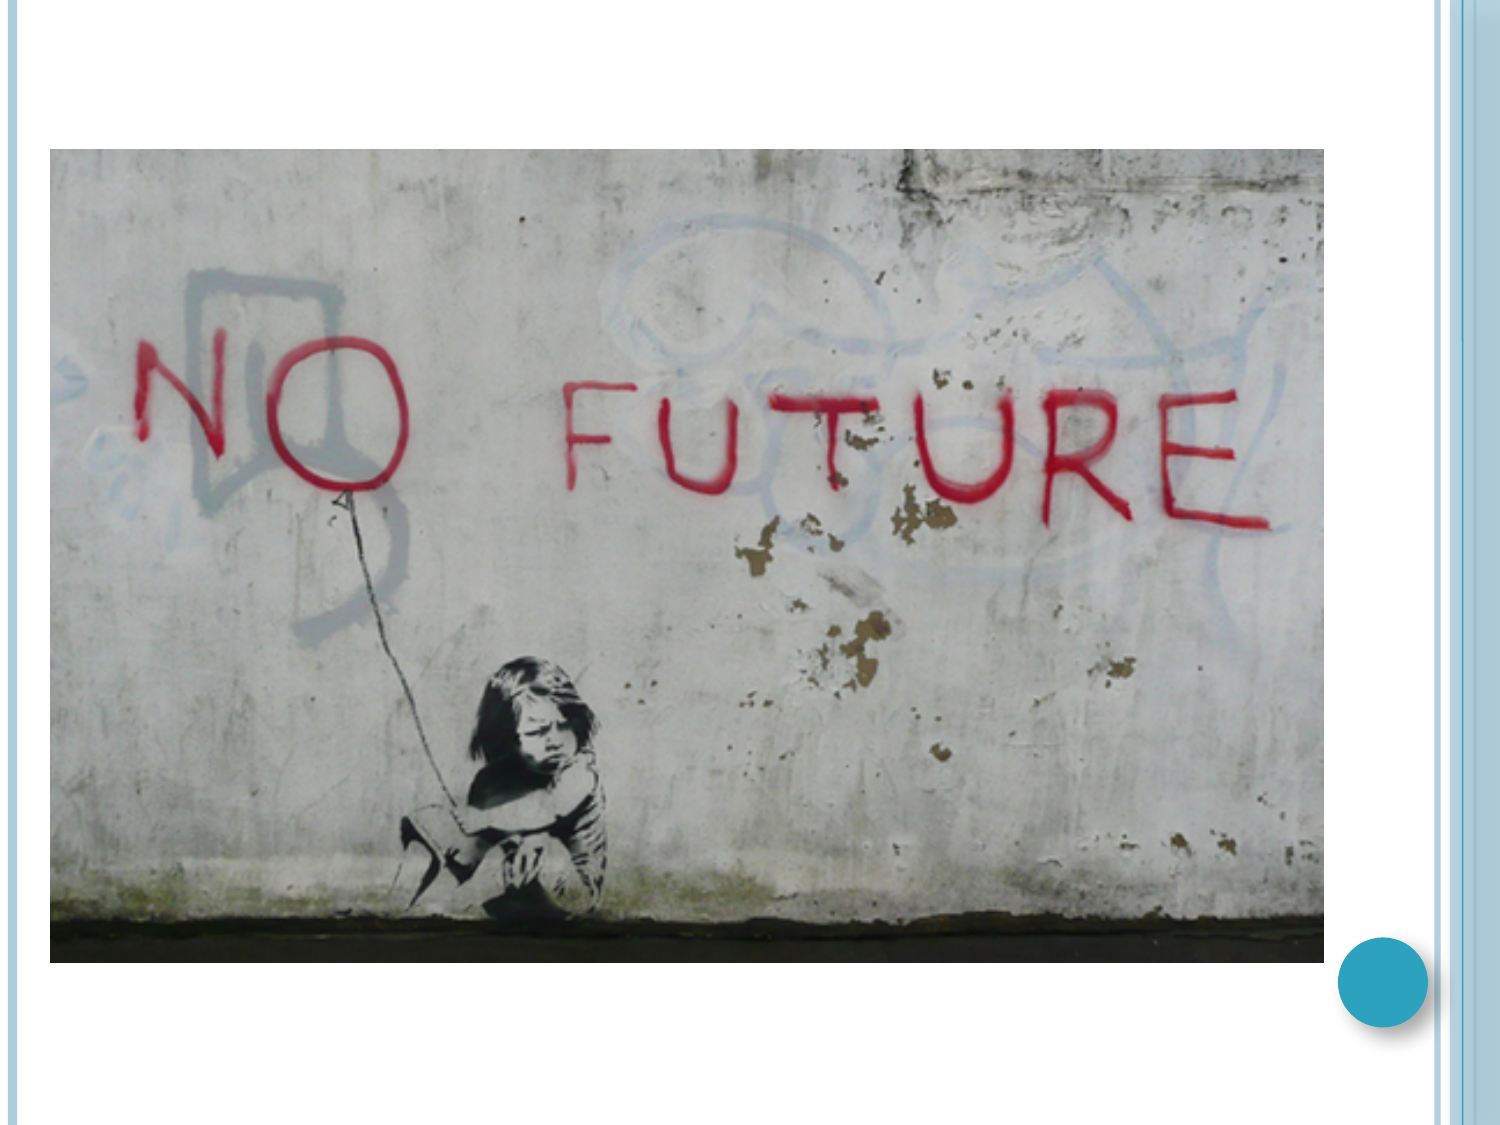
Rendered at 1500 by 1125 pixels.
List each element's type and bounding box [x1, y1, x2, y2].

picture [49, 149, 1324, 963]
